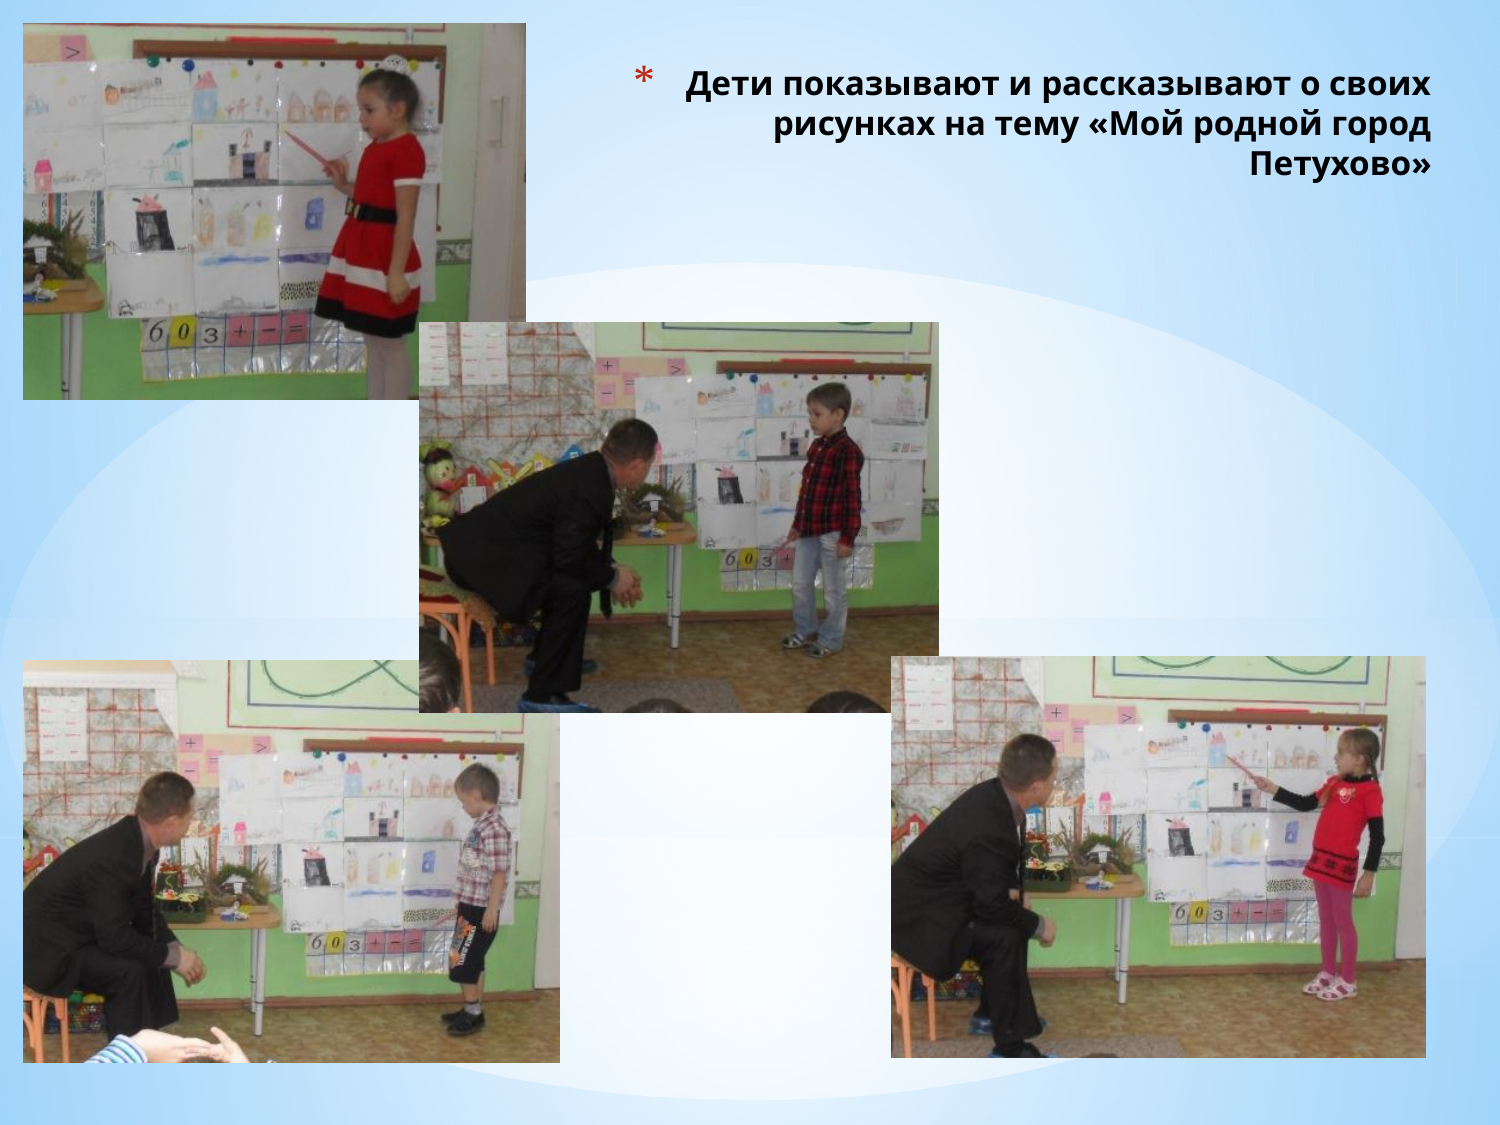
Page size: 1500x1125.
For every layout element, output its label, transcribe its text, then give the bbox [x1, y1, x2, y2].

title Дети показывают и рассказывают о своих рисунках на тему «Мой родной город Петухово» [561, 54, 1447, 279]
picture [23, 23, 1427, 1064]
